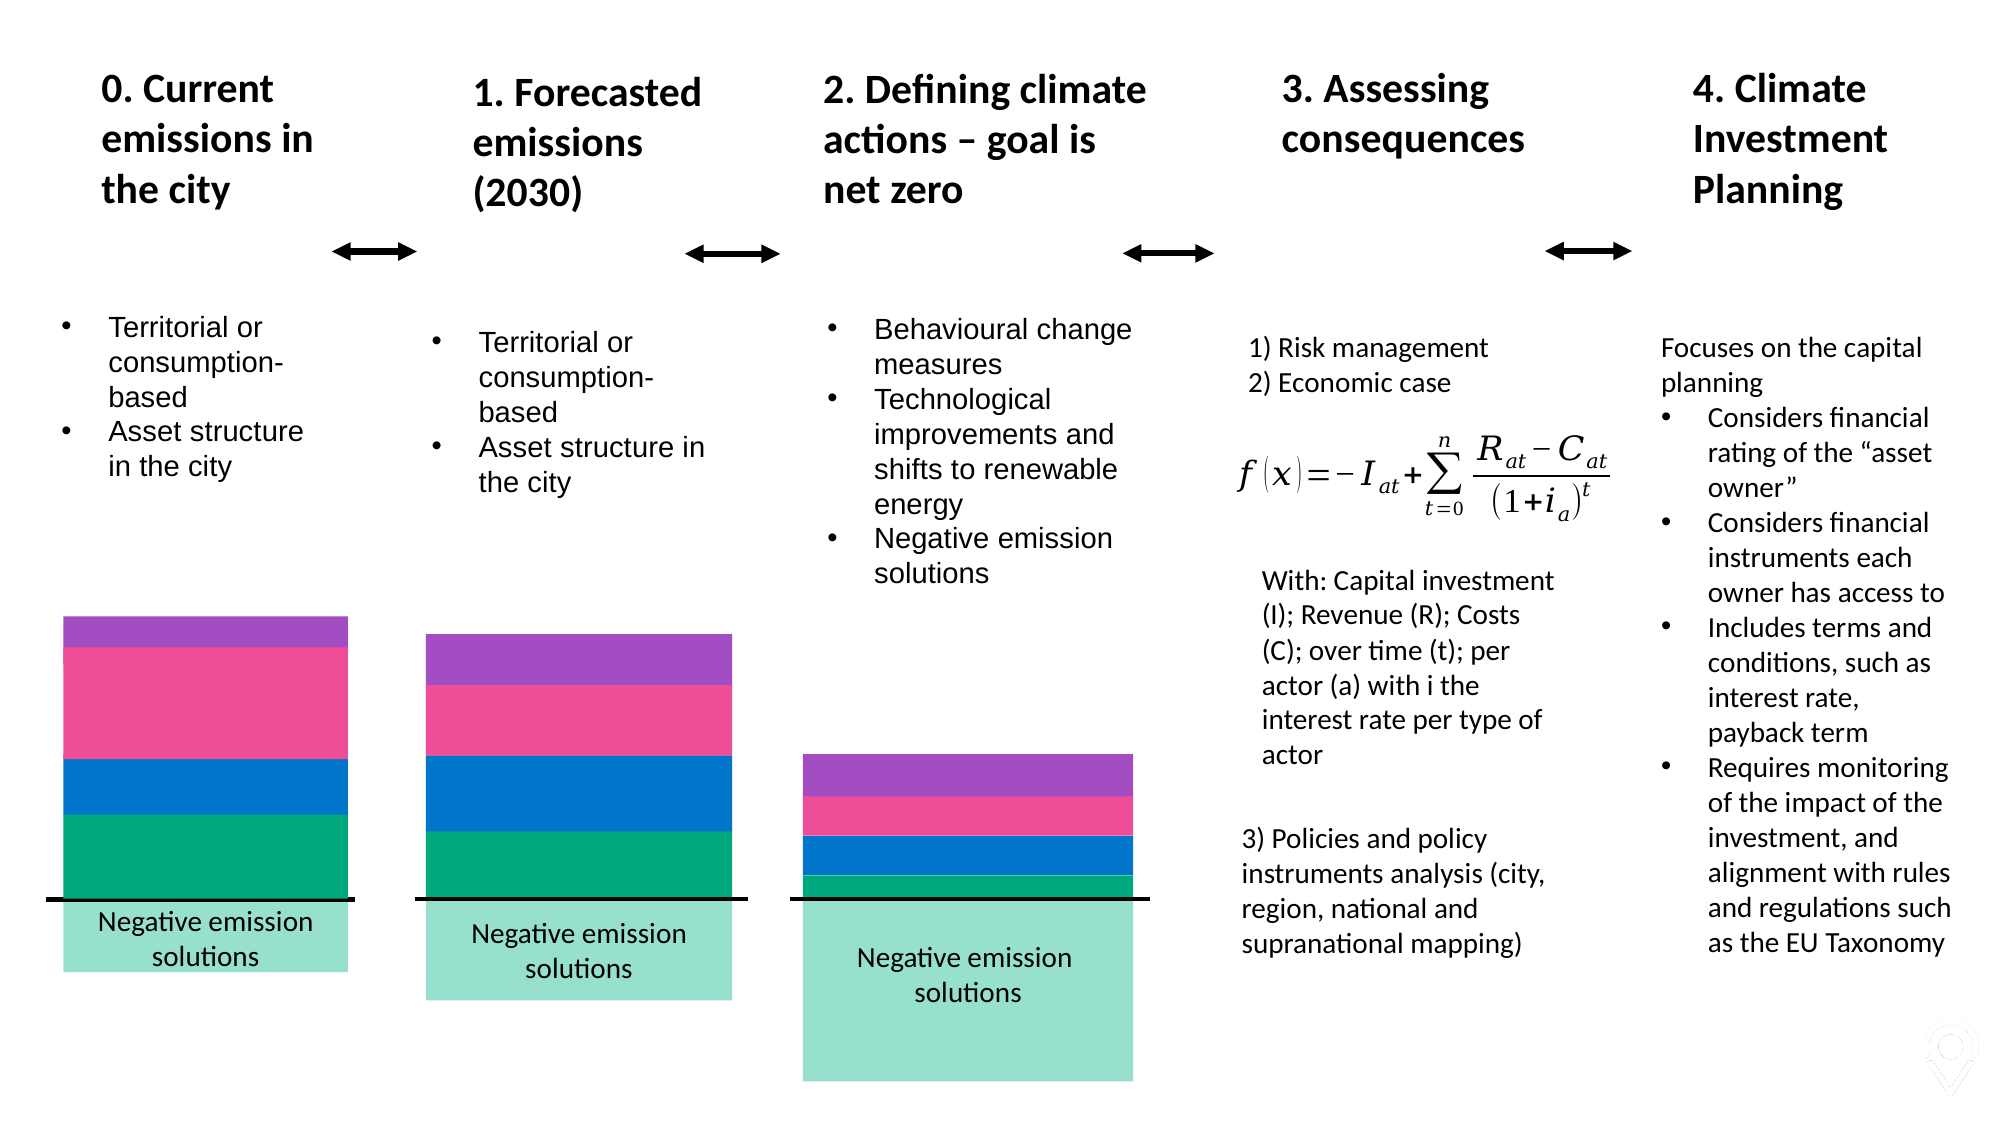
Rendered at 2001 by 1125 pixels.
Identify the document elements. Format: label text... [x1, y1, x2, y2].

text_box Negative emission solutions [424, 907, 734, 1002]
text_box Territorial or consumption-based Asset structure in the city [416, 315, 727, 506]
text_box [61, 813, 350, 899]
text_box [424, 758, 734, 833]
text_box 1. Forecasted emissions (2030) [457, 57, 775, 223]
text_box [801, 877, 1135, 897]
text_box [801, 752, 1135, 794]
text_box [424, 632, 734, 683]
text_box [61, 614, 350, 645]
text_box [801, 838, 1135, 877]
text_box Behavioural change measures Technological improvements and shifts to renewable energy Negative emission solutions [812, 302, 1165, 598]
text_box [801, 794, 1135, 838]
picture [1921, 1018, 1983, 1097]
text_box [424, 683, 734, 758]
text_box Negative emission solutions [801, 907, 1135, 1084]
text_box 4. Climate Investment Planning [1678, 53, 2000, 219]
text_box 0. Current emissions in the city [86, 53, 355, 219]
text_box 1) Risk management 2) Economic case [1233, 321, 1646, 406]
text_box Focuses on the capital planning Considers financial rating of the “asset owner” Considers financial instruments each owner has access to Includes terms and conditions, such as interest rate, payback term Requires monitoring of the impact of the investment, and alignment with rules and regulations such as the EU Taxonomy [1646, 321, 1977, 1036]
text_box Negative emission solutions [61, 908, 350, 974]
text_box [61, 761, 350, 813]
text_box 2. Defining climate actions – goal is net zero [808, 54, 1179, 220]
text_box Territorial or consumption-based Asset structure in the city [46, 300, 341, 491]
text_box 3. Assessing consequences [1266, 53, 1589, 169]
text_box 3) Policies and policy instruments analysis (city, region, national and supranational mapping) [1226, 811, 1633, 967]
text_box With: Capital investment (I); Revenue (R); Costs (C); over time (t); per actor (a) with i the interest rate per type of actor [1247, 553, 1581, 778]
text_box [424, 833, 734, 897]
text_box [61, 645, 350, 761]
